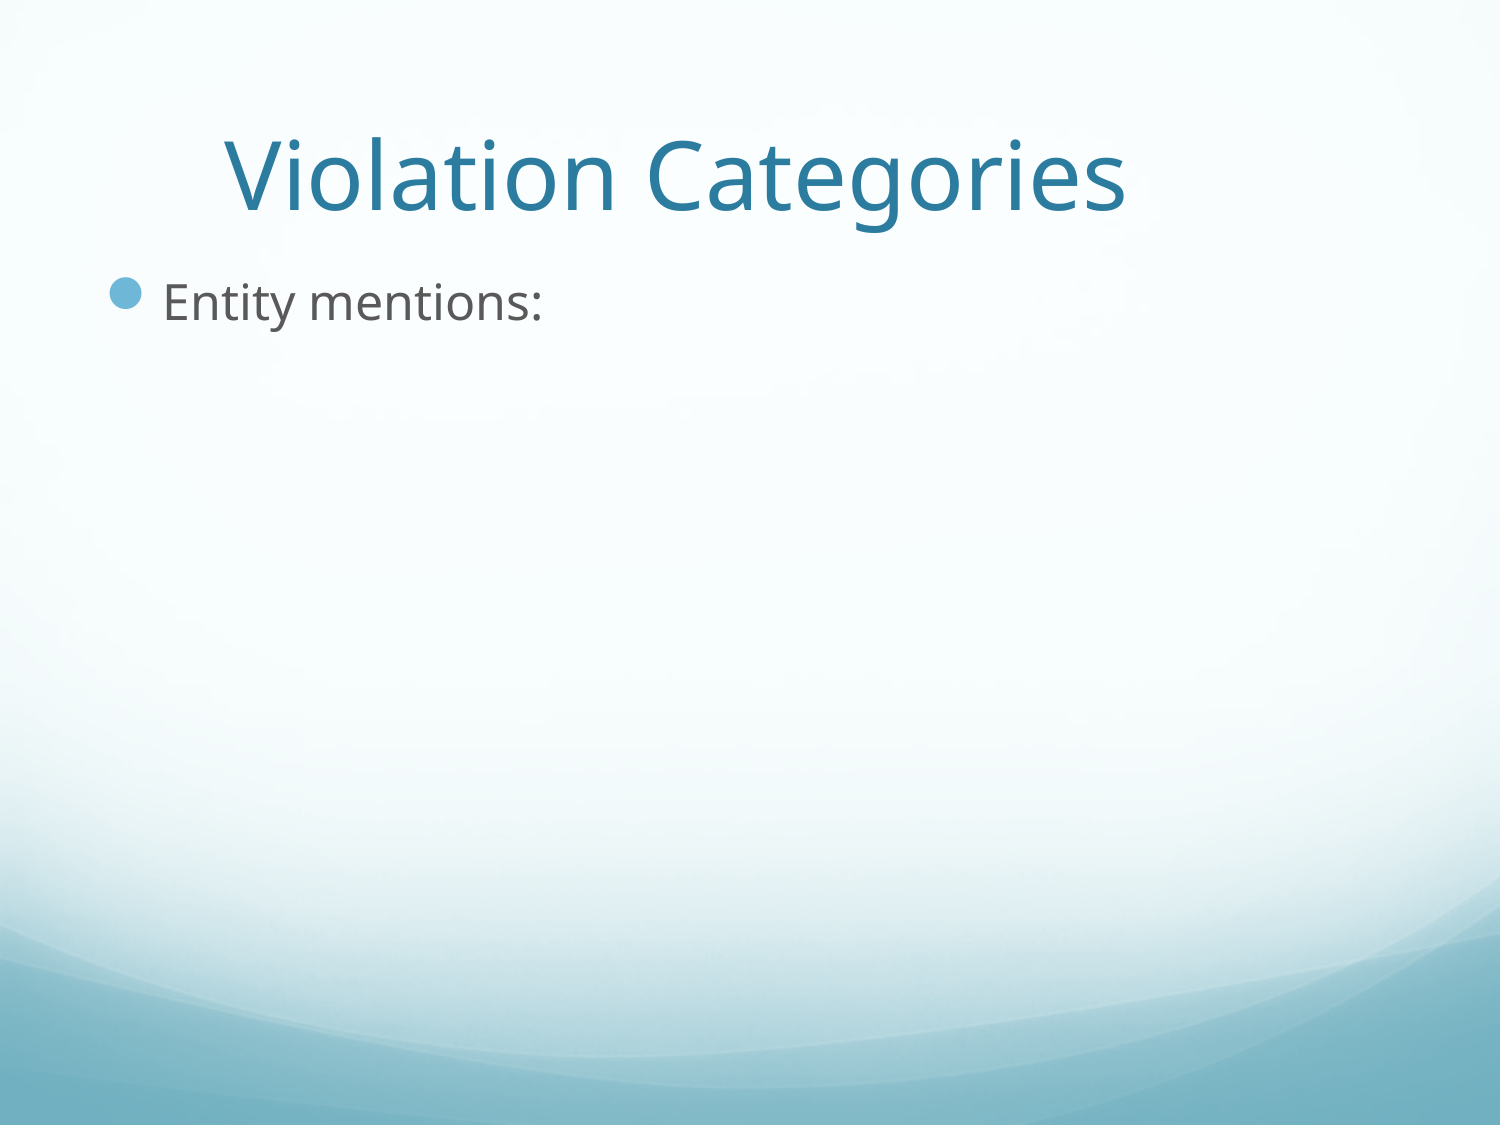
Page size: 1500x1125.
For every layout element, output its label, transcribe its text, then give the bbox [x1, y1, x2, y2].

title Violation Categories [90, 17, 1410, 237]
list Entity mentions: [90, 262, 1474, 975]
